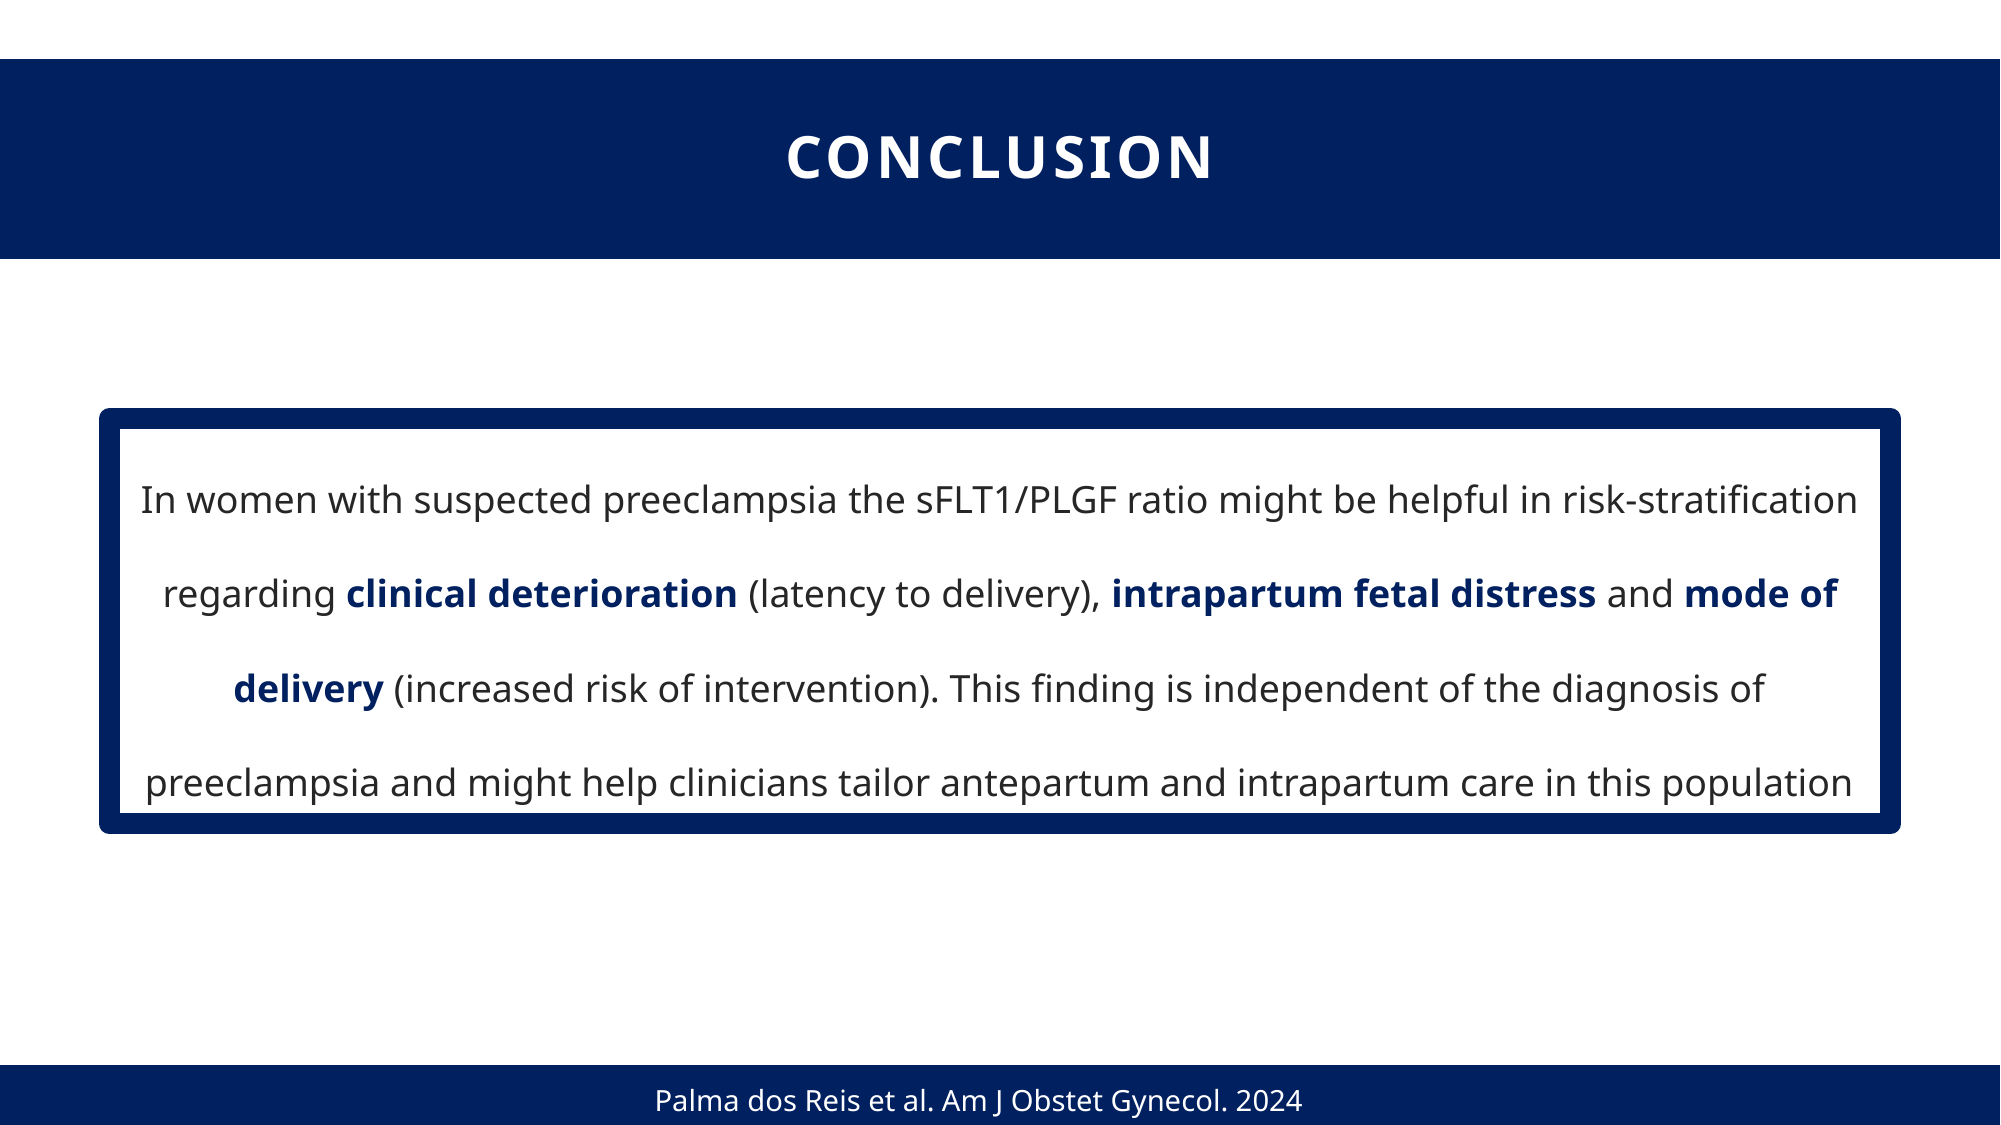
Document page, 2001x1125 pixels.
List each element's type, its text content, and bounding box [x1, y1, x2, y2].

list In women with suspected preeclampsia the sFLT1/PLGF ratio might be helpful in risk-stratification regarding clinical deterioration (latency to delivery), intrapartum fetal distress and mode of delivery (increased risk of intervention). This finding is independent of the diagnosis of preeclampsia and might help clinicians tailor antepartum and intrapartum care in this population [109, 418, 1891, 824]
text_box Palma dos Reis et al. Am J Obstet Gynecol. 2024 [639, 1074, 1448, 1125]
text_box [0, 1064, 2000, 1125]
title conclusion [0, 59, 2000, 259]
